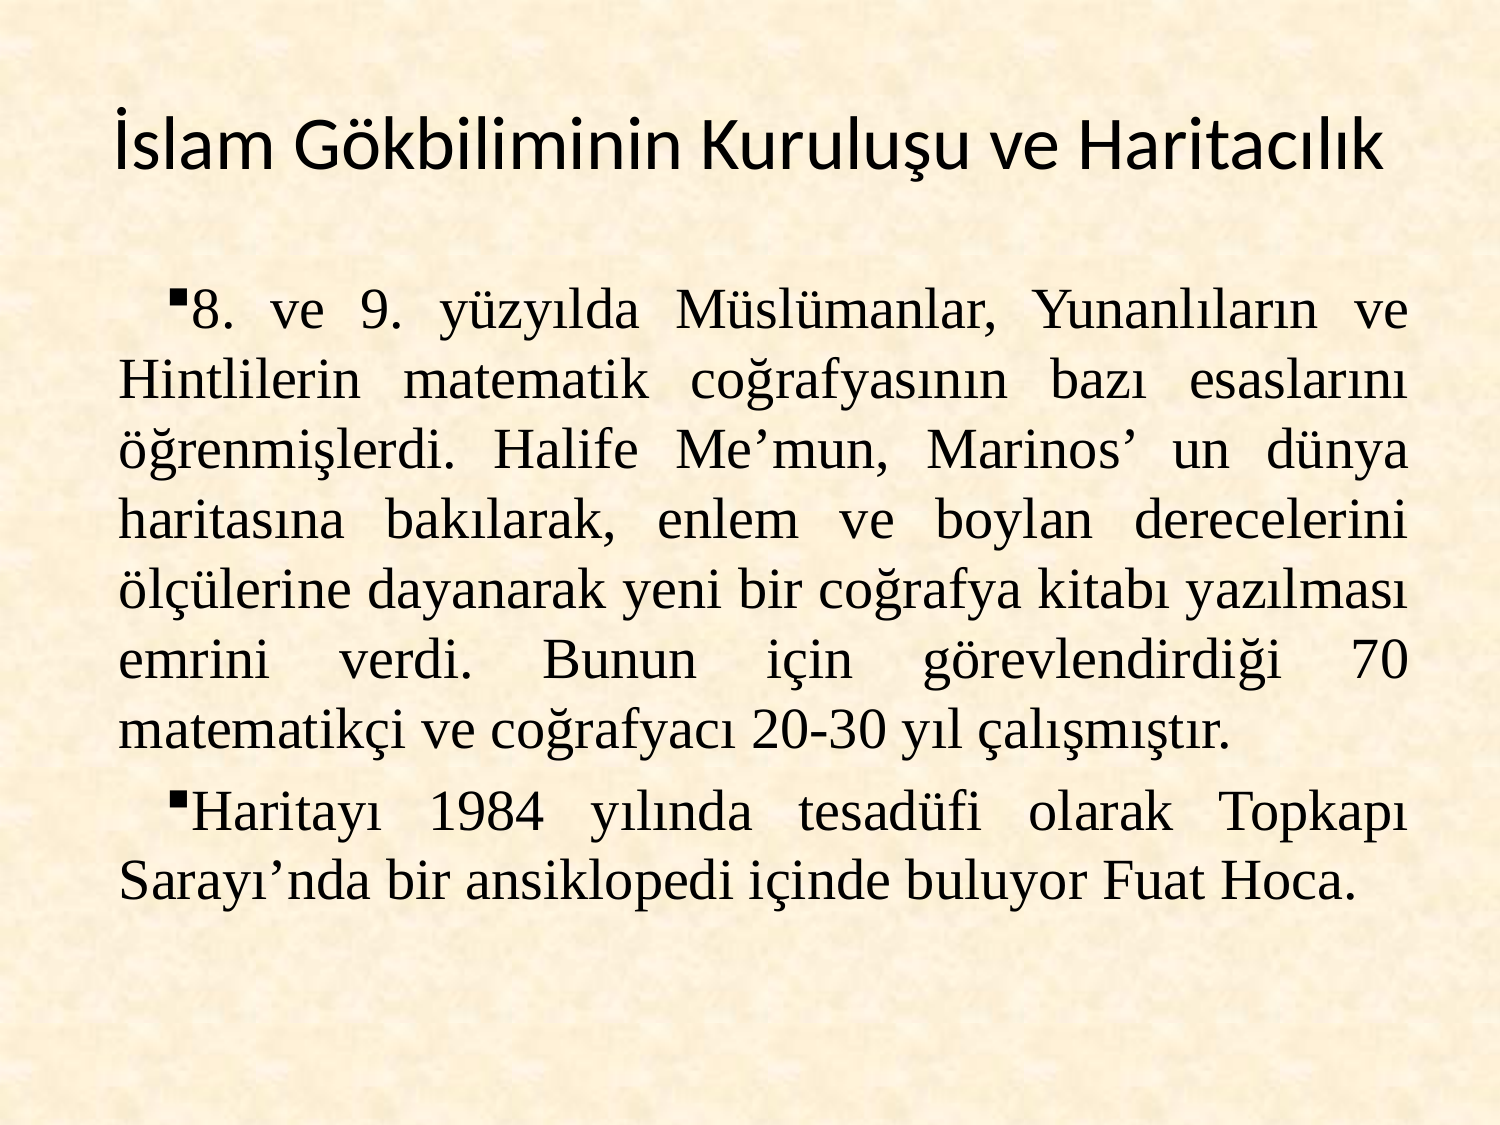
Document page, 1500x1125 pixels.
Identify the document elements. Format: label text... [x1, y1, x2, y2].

list 8. ve 9. yüzyılda Müslümanlar, Yunanlıların ve Hintlilerin matematik coğrafyasının bazı esaslarını öğrenmişlerdi. Halife Me’mun, Marinos’ un dünya haritasına bakılarak, enlem ve boylan derecelerini ölçülerine dayanarak yeni bir coğrafya kitabı yazılması emrini verdi. Bunun için görevlendirdiği 70 matematikçi ve coğrafyacı 20-30 yıl çalışmıştır. Haritayı 1984 yılında tesadüfi olarak Topkapı Sarayı’nda bir ansiklopedi içinde buluyor Fuat Hoca. [75, 262, 1425, 1005]
picture [0, 0, 1500, 1125]
title İslam Gökbiliminin Kuruluşu ve Haritacılık [75, 45, 1425, 233]
